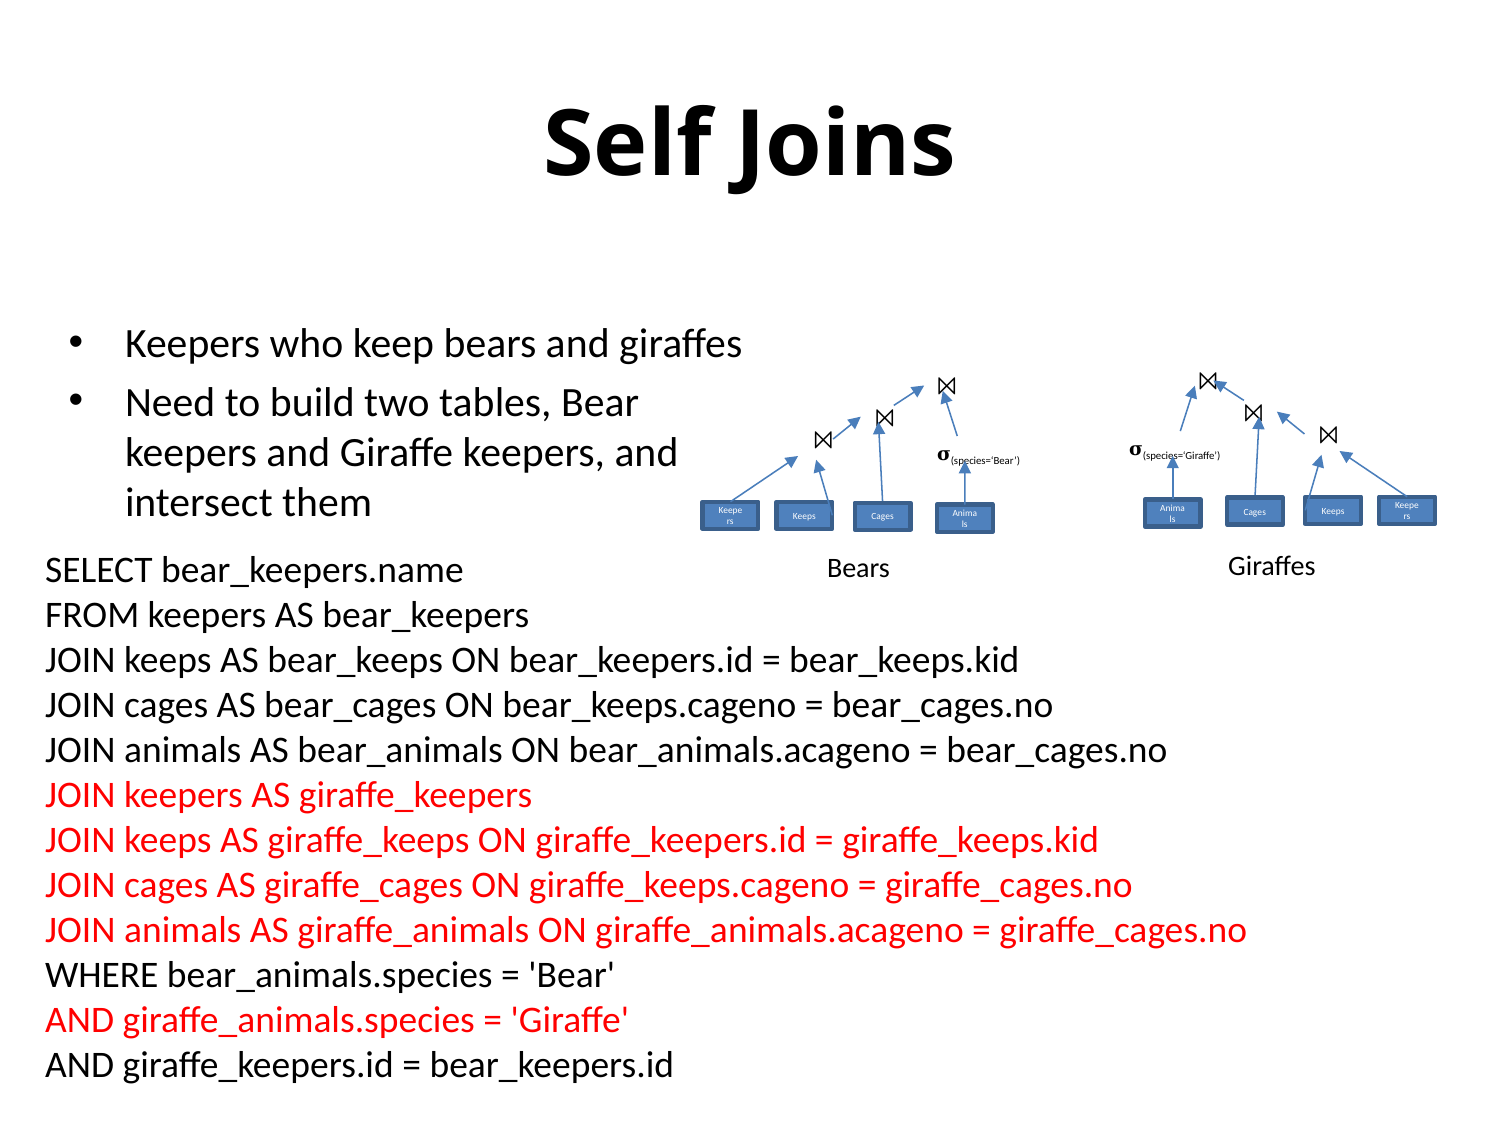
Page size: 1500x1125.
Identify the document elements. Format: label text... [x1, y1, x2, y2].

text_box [702, 364, 1041, 532]
list Keepers who keep bears and giraffes Need to build two tables, Bear keepers and Giraffe keepers, and intersect them [53, 308, 795, 537]
text_box SELECT bear_keepers.name FROM keepers AS bear_keepers JOIN keeps AS bear_keeps ON bear_keepers.id = bear_keeps.kid JOIN cages AS bear_cages ON bear_keeps.cageno = bear_cages.no JOIN animals AS bear_animals ON bear_animals.acageno = bear_cages.no JOIN keepers AS giraffe_keepers JOIN keeps AS giraffe_keeps ON giraffe_keepers.id = giraffe_keeps.kid JOIN cages AS giraffe_cages ON giraffe_keeps.cageno = giraffe_cages.no JOIN animals AS giraffe_animals ON giraffe_animals.acageno = giraffe_cages.no WHERE bear_animals.species = 'Bear' AND giraffe_animals.species = 'Giraffe' AND giraffe_keepers.id = bear_keepers.id [30, 537, 1283, 1093]
text_box Bears [812, 542, 916, 591]
title Self Joins [75, 45, 1425, 233]
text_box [1107, 359, 1436, 590]
